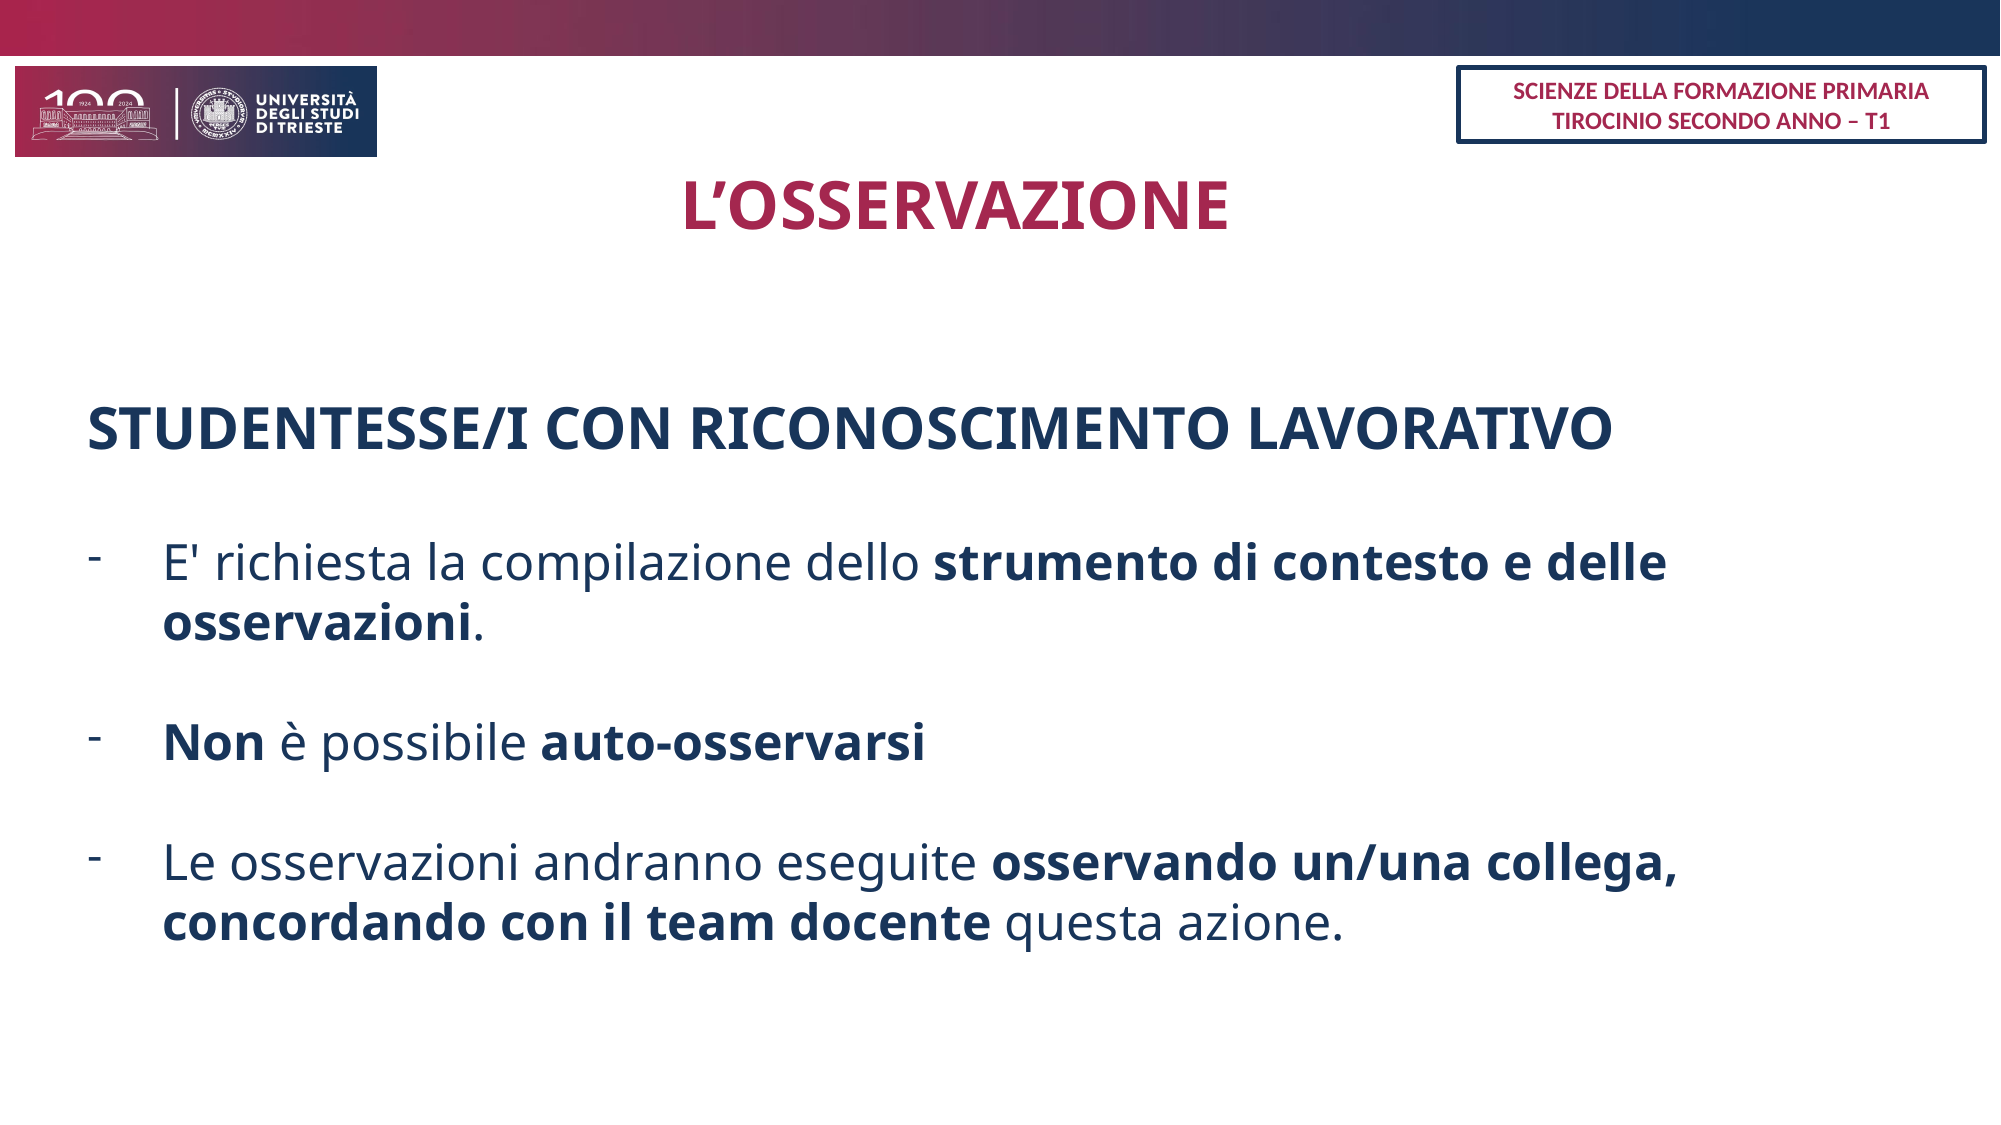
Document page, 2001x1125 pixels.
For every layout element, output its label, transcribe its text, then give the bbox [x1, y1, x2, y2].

text_box SCIENZE DELLA FORMAZIONE PRIMARIA TIROCINIO SECONDO ANNO – T1 [1458, 67, 1985, 142]
text_box L’OSSERVAZIONE [665, 155, 1247, 250]
picture [14, 66, 378, 157]
text_box STUDENTESSE/I CON RICONOSCIMENTO LAVORATIVO E' richiesta la compilazione dello strumento di contesto e delle osservazioni. Non è possibile auto-osservarsi Le osservazioni andranno eseguite osservando un/una collega, concordando con il team docente questa azione. [71, 348, 1928, 959]
picture [0, 0, 2000, 57]
